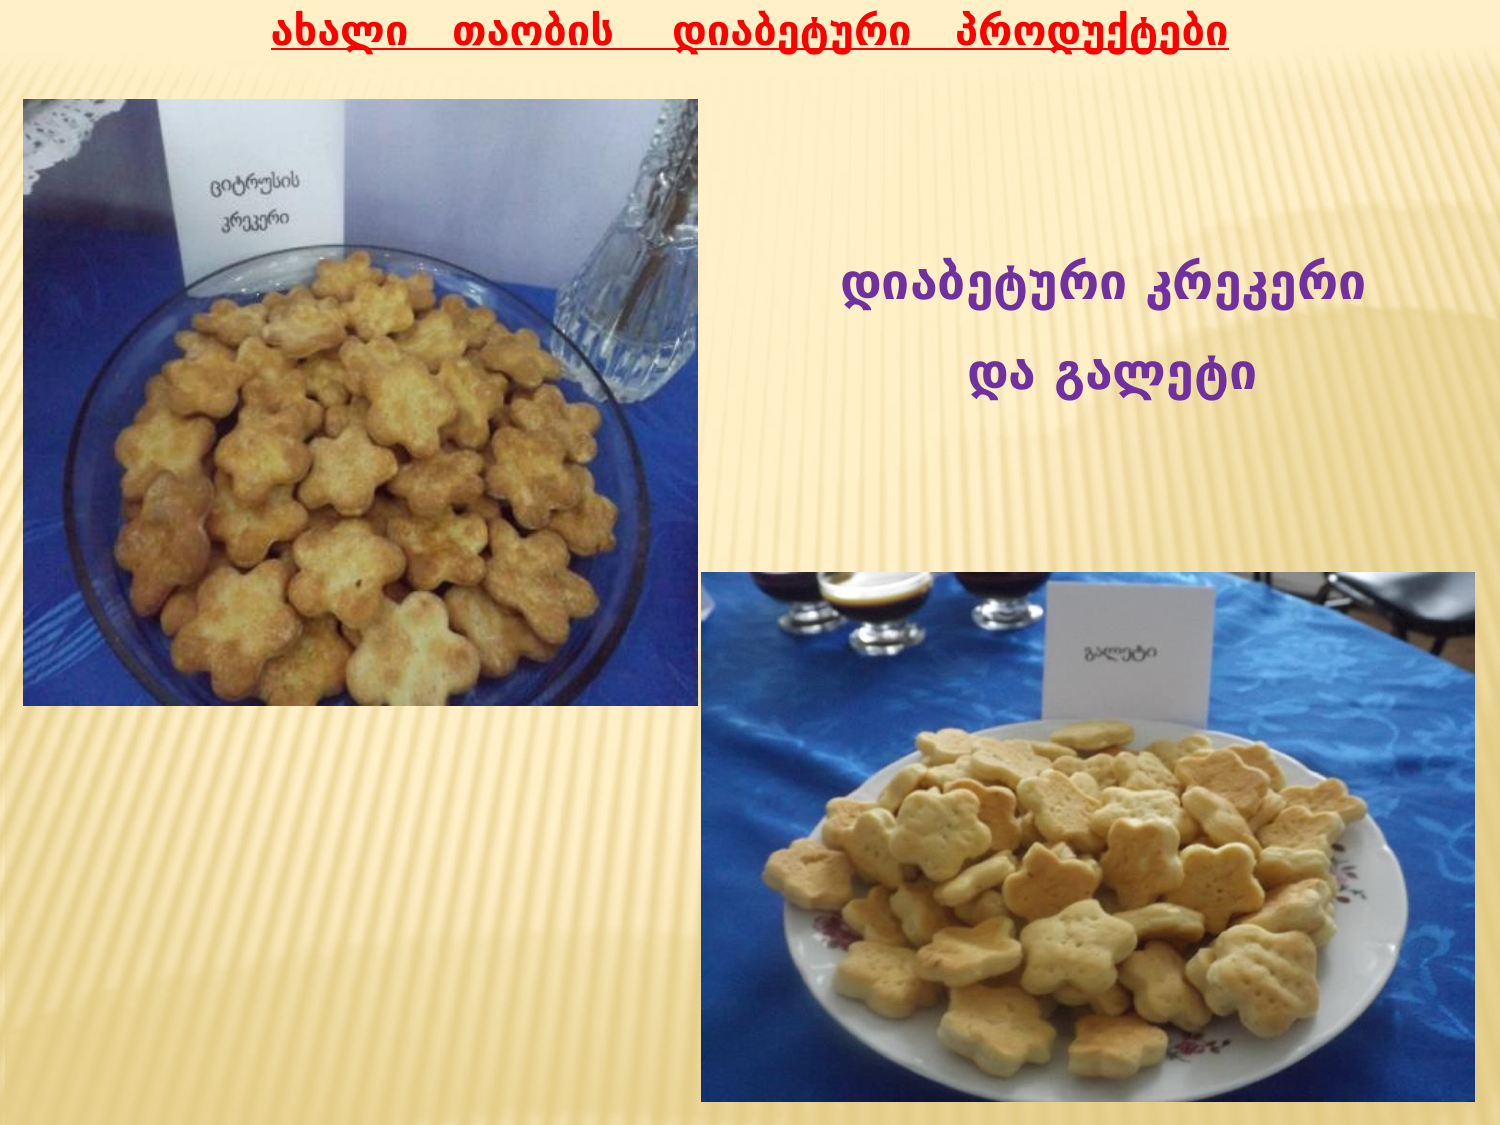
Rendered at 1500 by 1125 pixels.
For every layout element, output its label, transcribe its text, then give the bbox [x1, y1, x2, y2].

text_box ახალი თაობის დიაბეტური პროდუქტები [224, 0, 1275, 62]
picture [22, 99, 699, 707]
text_box დიაბეტური კრეკერი და გალეტი [708, 212, 1500, 408]
picture [700, 571, 1476, 1102]
